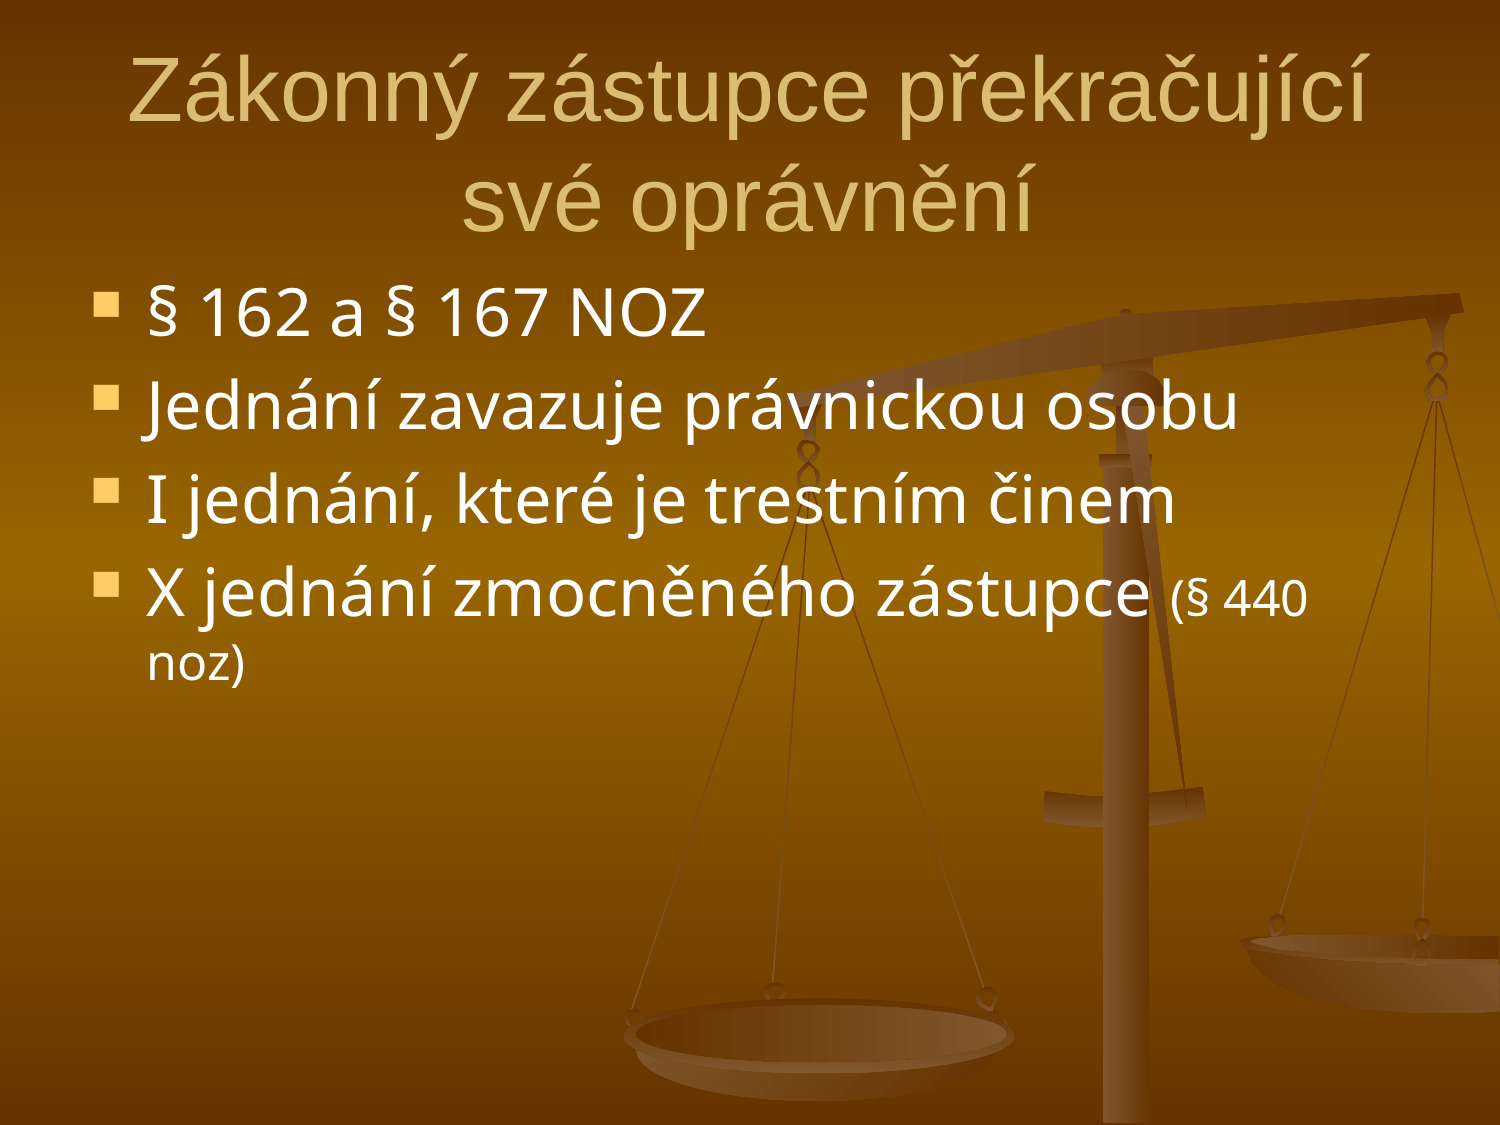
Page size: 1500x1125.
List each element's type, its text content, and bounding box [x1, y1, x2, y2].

title Zákonný zástupce překračující své oprávnění [74, 45, 1426, 234]
list § 162 a § 167 NOZ Jednání zavazuje právnickou osobu I jednání, které je trestním činem X jednání zmocněného zástupce (§ 440 noz) [74, 262, 1426, 1006]
